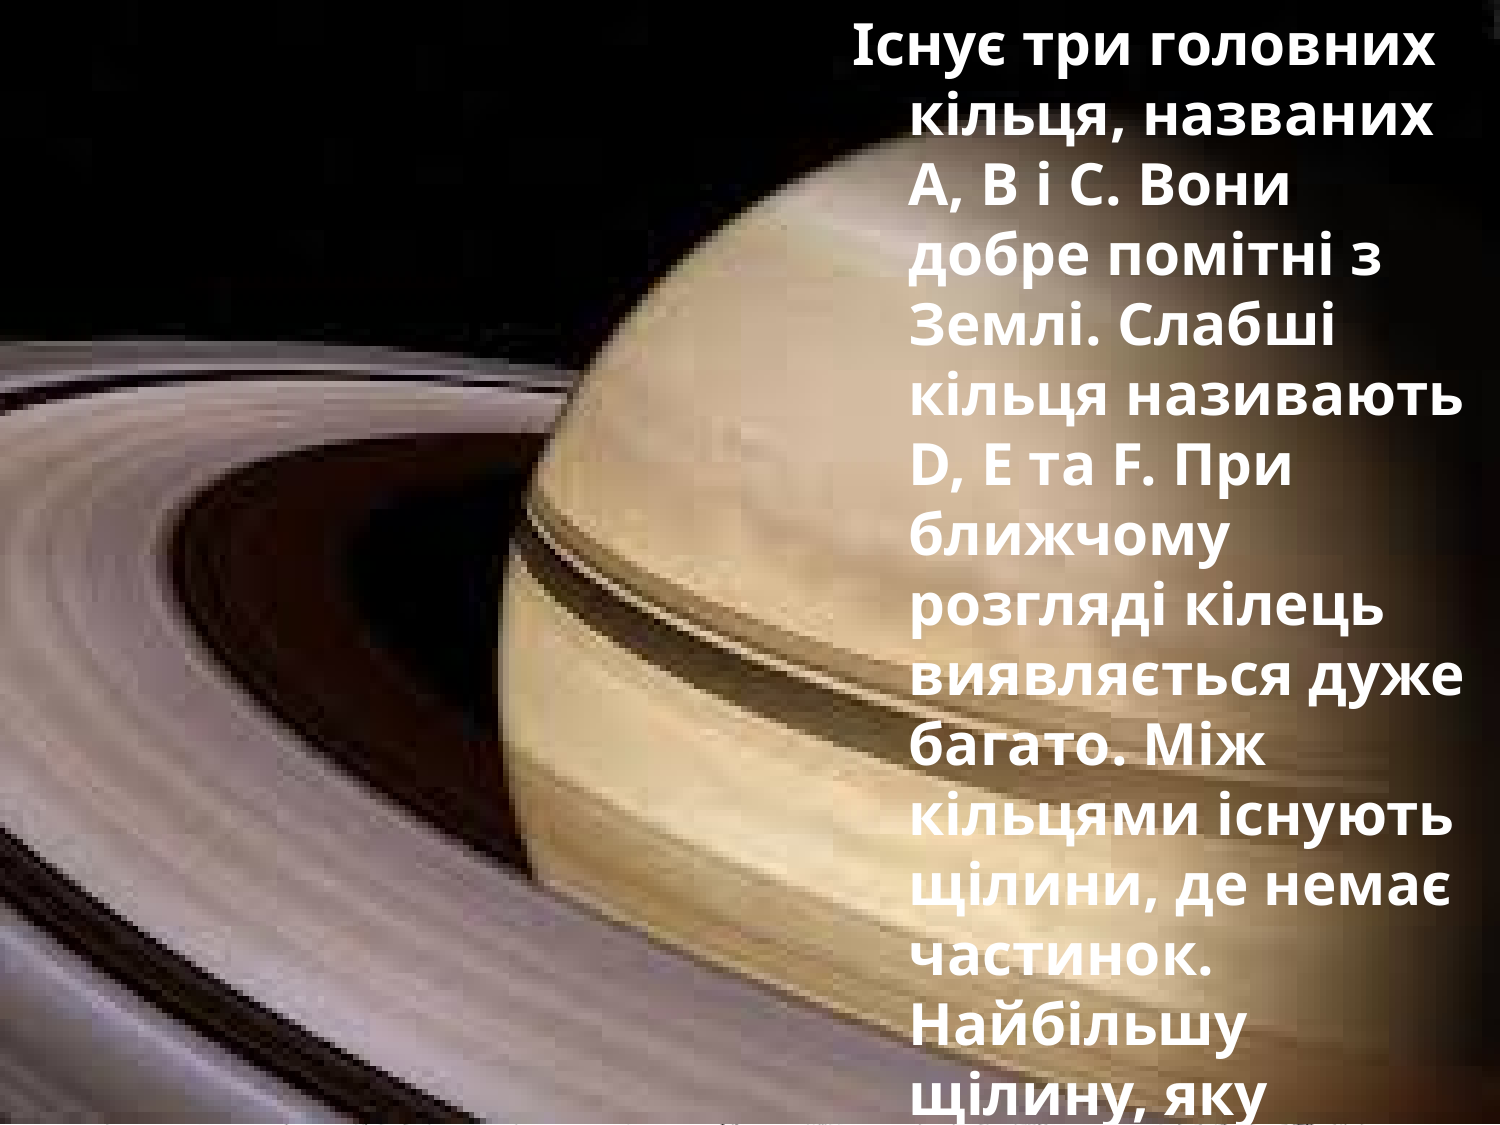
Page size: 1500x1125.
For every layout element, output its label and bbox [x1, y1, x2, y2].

list [0, 0, 1500, 1124]
